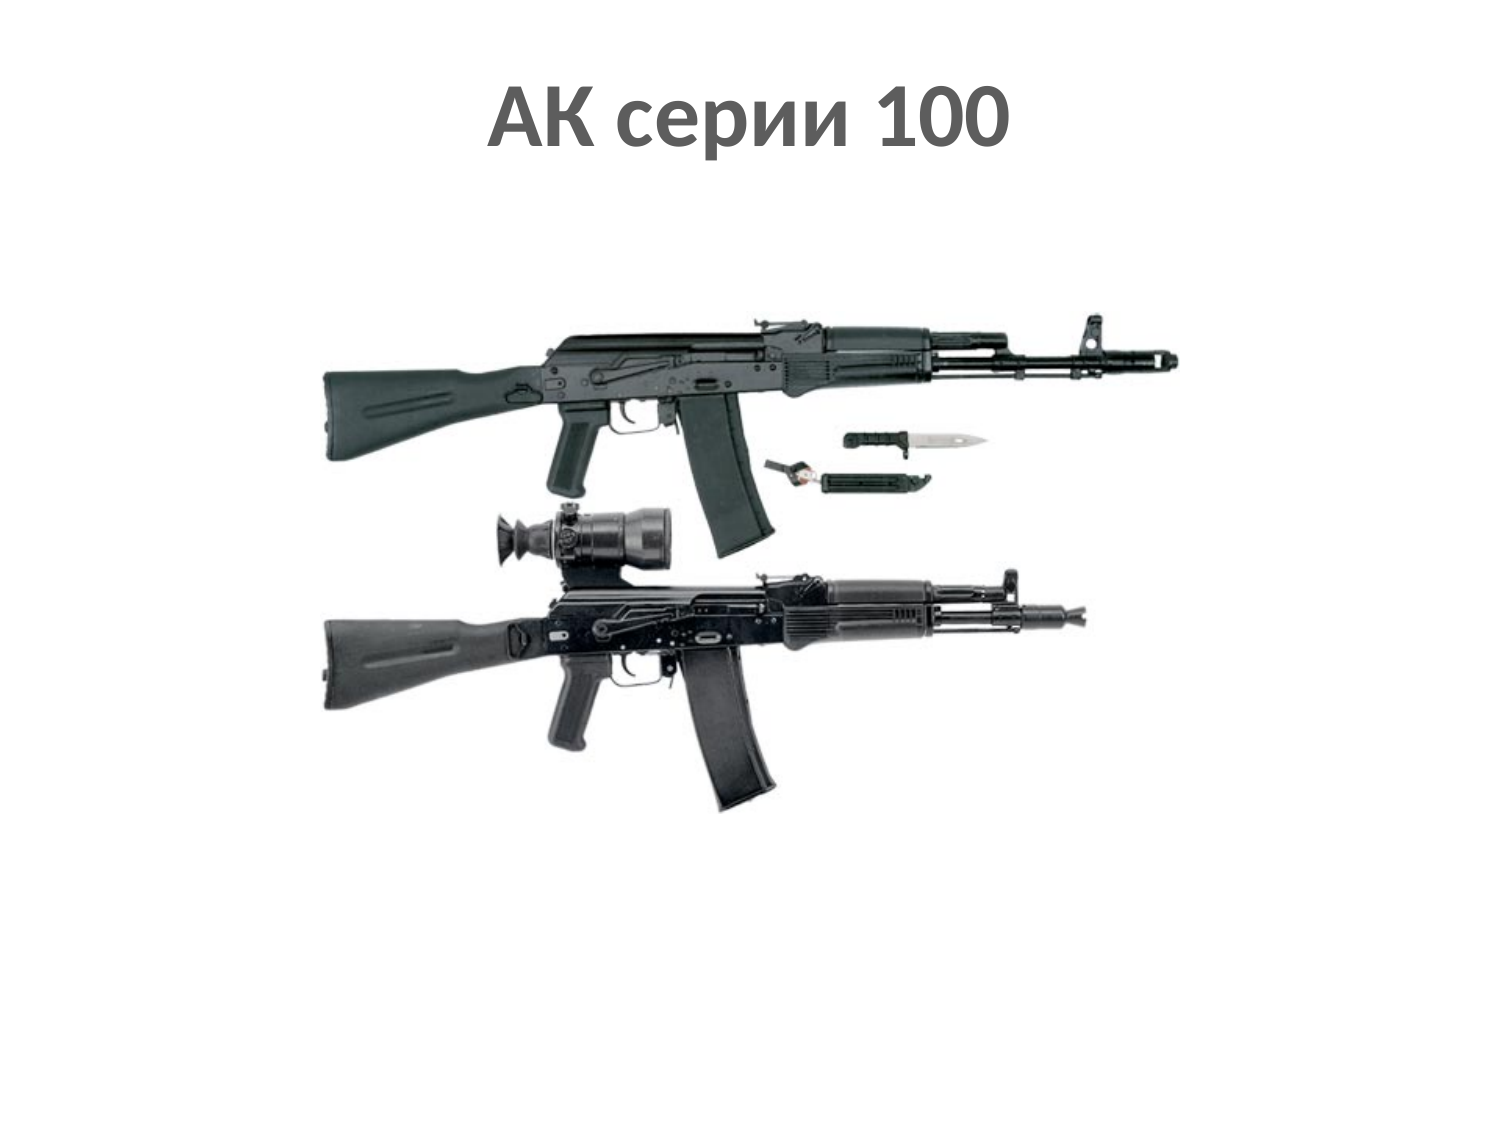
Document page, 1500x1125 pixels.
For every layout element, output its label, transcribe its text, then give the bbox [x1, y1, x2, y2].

text_box АК серии 100 [387, 46, 1113, 172]
picture [319, 311, 1180, 814]
